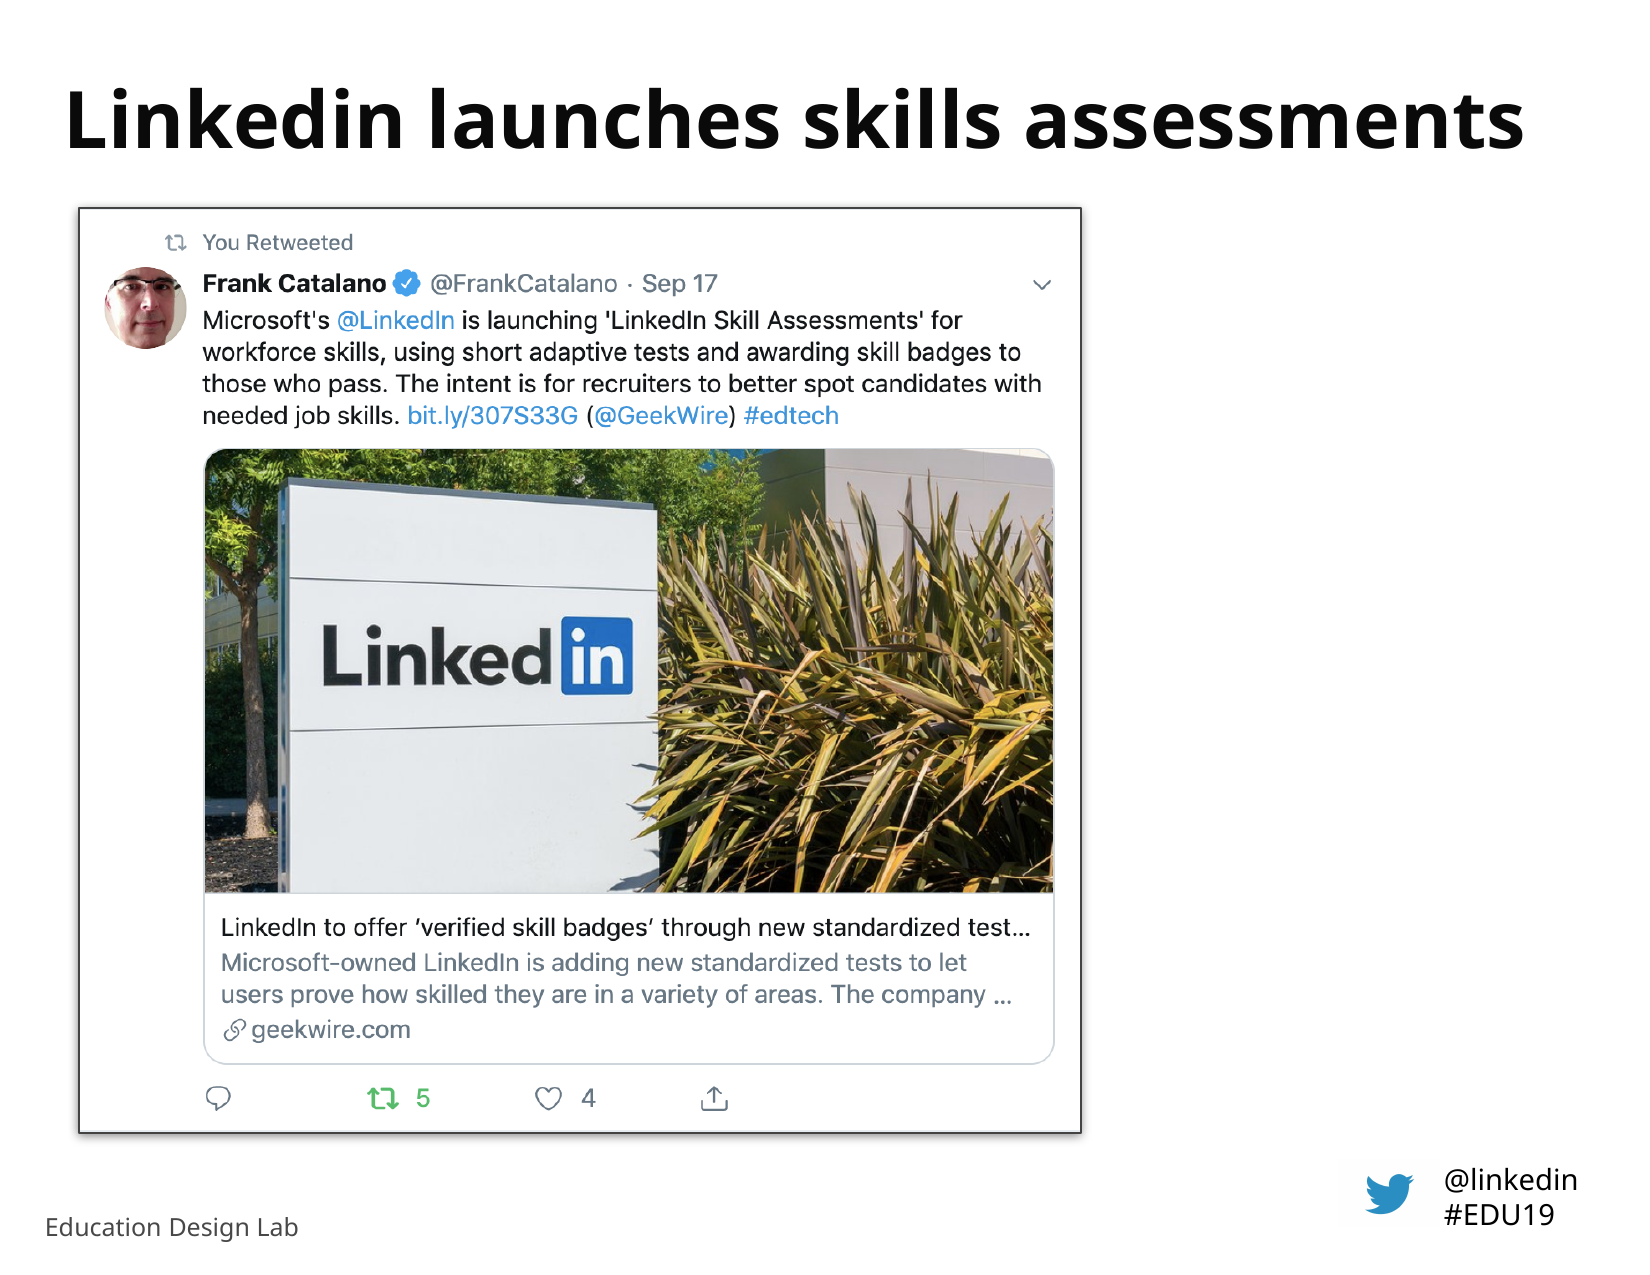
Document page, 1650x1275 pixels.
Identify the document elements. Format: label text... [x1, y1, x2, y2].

picture [79, 208, 1081, 1133]
picture [1338, 1158, 1440, 1227]
text_box Education Design Lab [38, 1202, 698, 1252]
text_box Linkedin launches skills assessments [48, 54, 1602, 229]
text_box @linkedin #EDU19 [1428, 1146, 1650, 1190]
